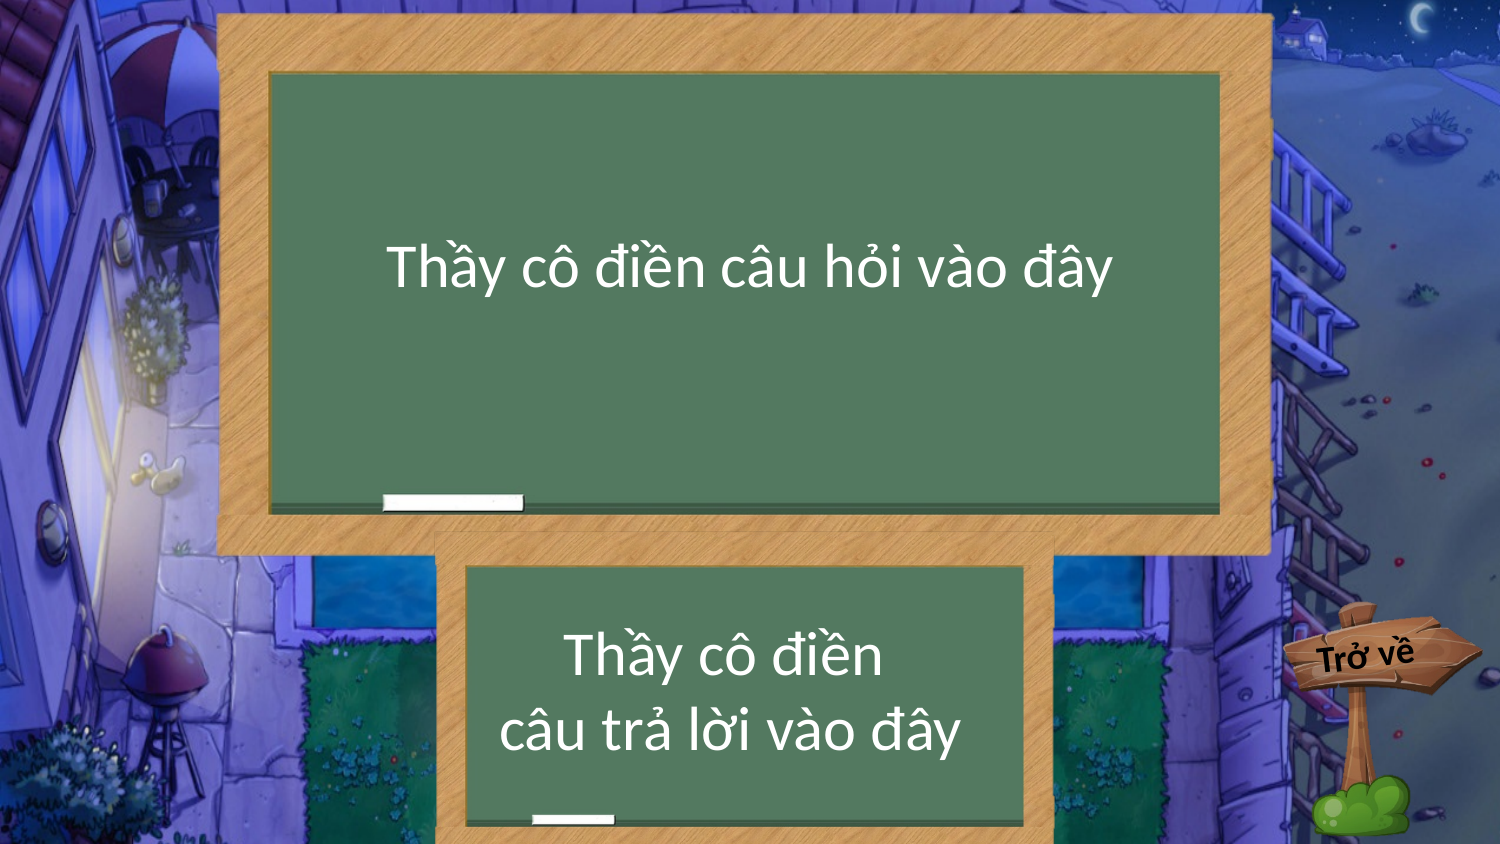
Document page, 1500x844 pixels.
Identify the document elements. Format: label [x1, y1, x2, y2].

text_box [1249, 582, 1500, 844]
picture [0, 0, 1500, 844]
